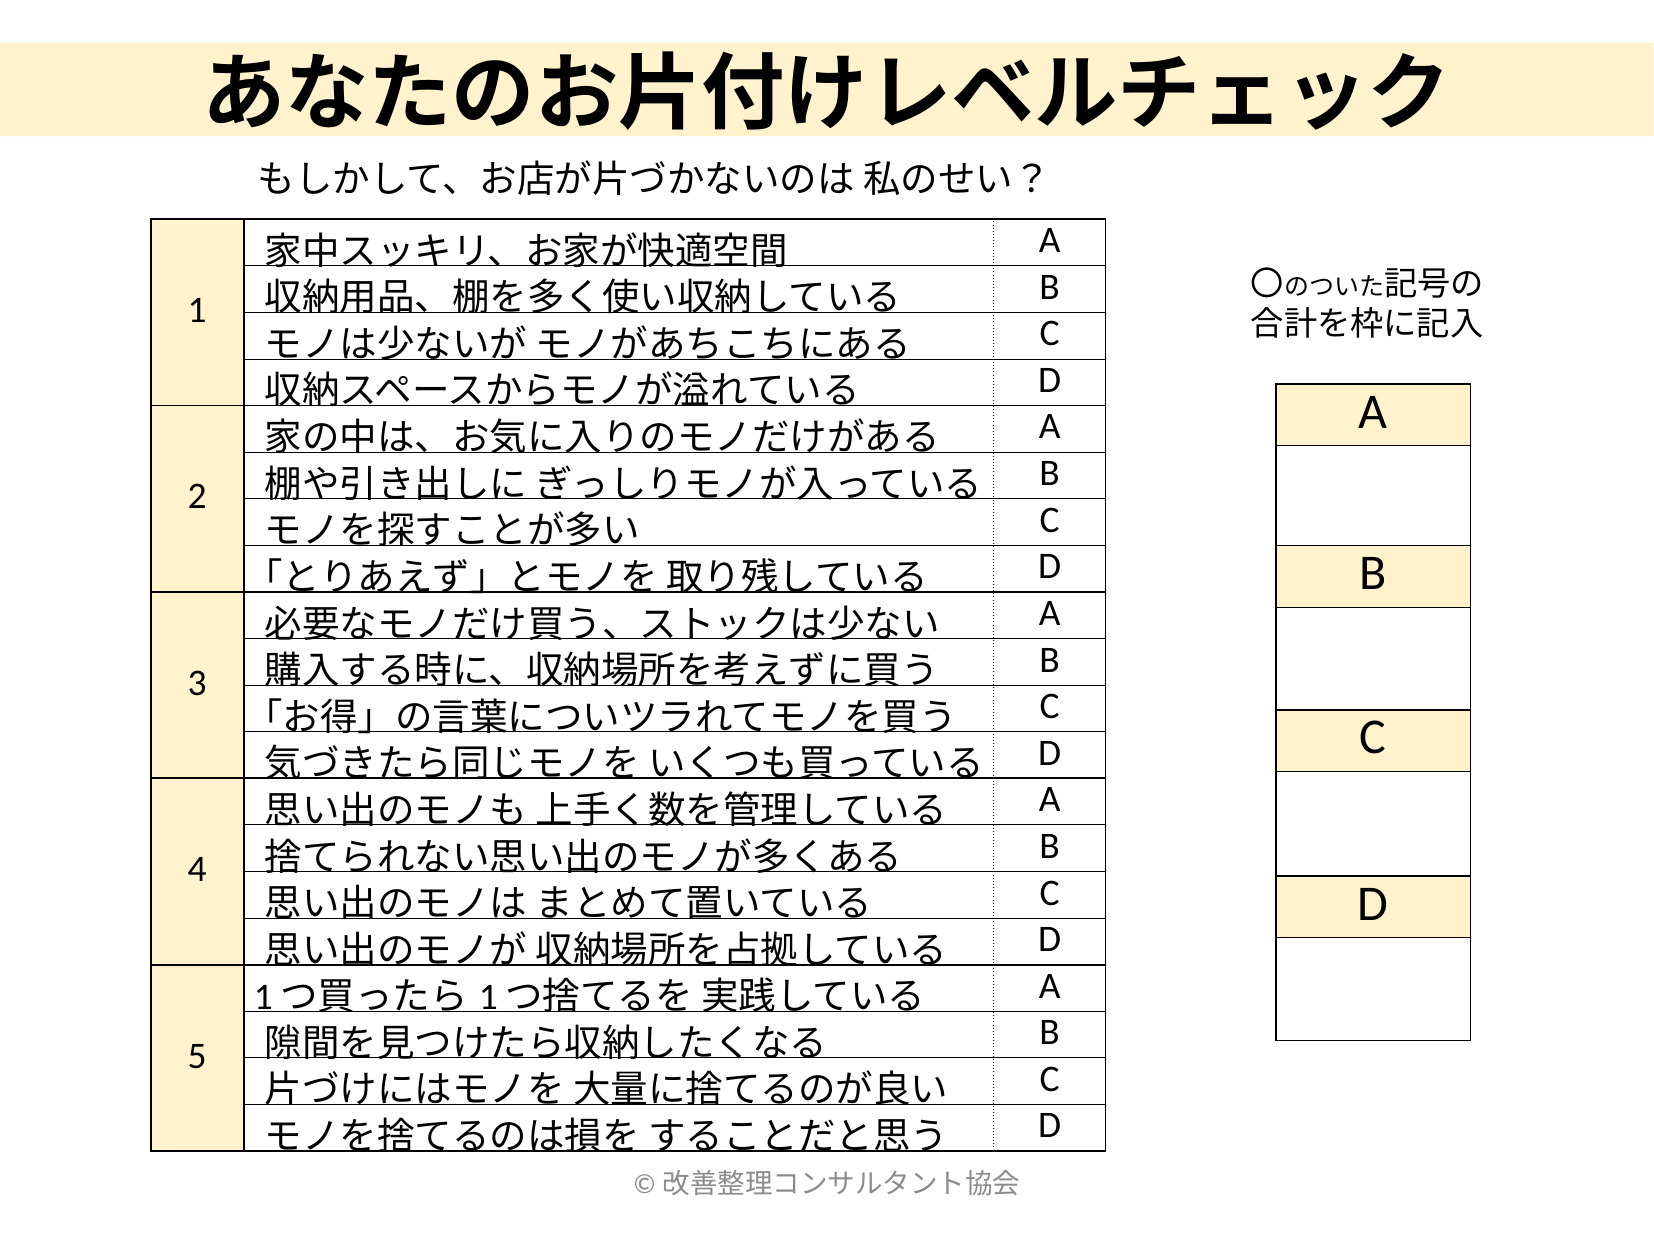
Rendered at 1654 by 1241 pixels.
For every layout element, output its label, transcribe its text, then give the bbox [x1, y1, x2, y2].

table_cell C [994, 686, 1105, 731]
table_cell 思い出のモノは まとめて置いている [245, 872, 994, 918]
table_cell 思い出のモノが 収納場所を占拠している [245, 919, 994, 964]
table_cell モノを探すことが多い [245, 499, 994, 545]
table_cell 気づきたら同じモノを いくつも買っている [245, 732, 994, 777]
table_cell [1277, 608, 1470, 709]
text_box もしかして、お店が片づかないのは 私のせい？ [243, 147, 1076, 208]
table_cell 片づけにはモノを 大量に捨てるのが良い [245, 1058, 994, 1104]
table_cell D [1277, 877, 1470, 937]
table_cell [1277, 772, 1470, 875]
table_cell A [994, 966, 1105, 1011]
table_cell C [994, 872, 1105, 918]
table_cell 収納スペースからモノが溢れている [245, 360, 994, 405]
table_cell A [994, 406, 1105, 452]
table_cell B [994, 266, 1105, 312]
text_box 〇のついた記号の 合計を枠に記入 [1202, 255, 1576, 350]
table_header A [994, 220, 1105, 265]
table_cell 隙間を見つけたら収納したくなる [245, 1012, 994, 1057]
table_cell B [994, 639, 1105, 685]
table_cell B [994, 825, 1105, 871]
table_cell C [994, 499, 1105, 545]
table_header 1 [152, 220, 243, 405]
table_cell D [994, 1105, 1105, 1150]
table_cell 1つ買ったら1つ捨てるを 実践している [245, 966, 994, 1011]
table_header A [1277, 385, 1470, 445]
table_cell D [994, 546, 1105, 591]
table_cell [1277, 446, 1470, 545]
table_cell 2 [152, 406, 243, 591]
table_cell 「お得」の言葉についツラれてモノを買う [245, 686, 994, 731]
table_cell B [994, 1012, 1105, 1057]
table_cell 「とりあえず」とモノを 取り残している [245, 546, 994, 591]
table_cell D [994, 360, 1105, 405]
footer ©改善整理コンサルタント協会 [547, 1152, 1106, 1216]
table_cell 4 [152, 779, 243, 964]
table_cell A [994, 593, 1105, 638]
table_cell 必要なモノだけ買う、ストックは少ない [245, 593, 994, 638]
table_cell C [994, 313, 1105, 359]
table_cell [1277, 938, 1470, 1040]
table_cell 棚や引き出しに ぎっしりモノが入っている [245, 453, 994, 498]
table_cell モノは少ないが モノがあちこちにある [245, 313, 994, 359]
table_cell 家の中は、お気に入りのモノだけがある [245, 406, 994, 452]
table_cell 思い出のモノも 上手く数を管理している [245, 779, 994, 824]
table_cell B [994, 453, 1105, 498]
table_cell B [1277, 546, 1470, 607]
table_cell モノを捨てるのは損を することだと思う [245, 1105, 994, 1150]
table_cell 収納用品、棚を多く使い収納している [245, 266, 994, 312]
table_cell D [994, 919, 1105, 964]
table_cell D [994, 732, 1105, 777]
table_cell C [994, 1058, 1105, 1104]
table_header 家中スッキリ、お家が快適空間 [245, 220, 994, 265]
table_cell 捨てられない思い出のモノが多くある [245, 825, 994, 871]
table_cell 3 [152, 593, 243, 777]
table_cell 購入する時に、収納場所を考えずに買う [245, 639, 994, 685]
table_cell 5 [152, 966, 243, 1150]
text_box あなたのお片付けレベルチェック [0, 42, 1654, 137]
table_cell A [994, 779, 1105, 824]
table_cell C [1277, 711, 1470, 771]
